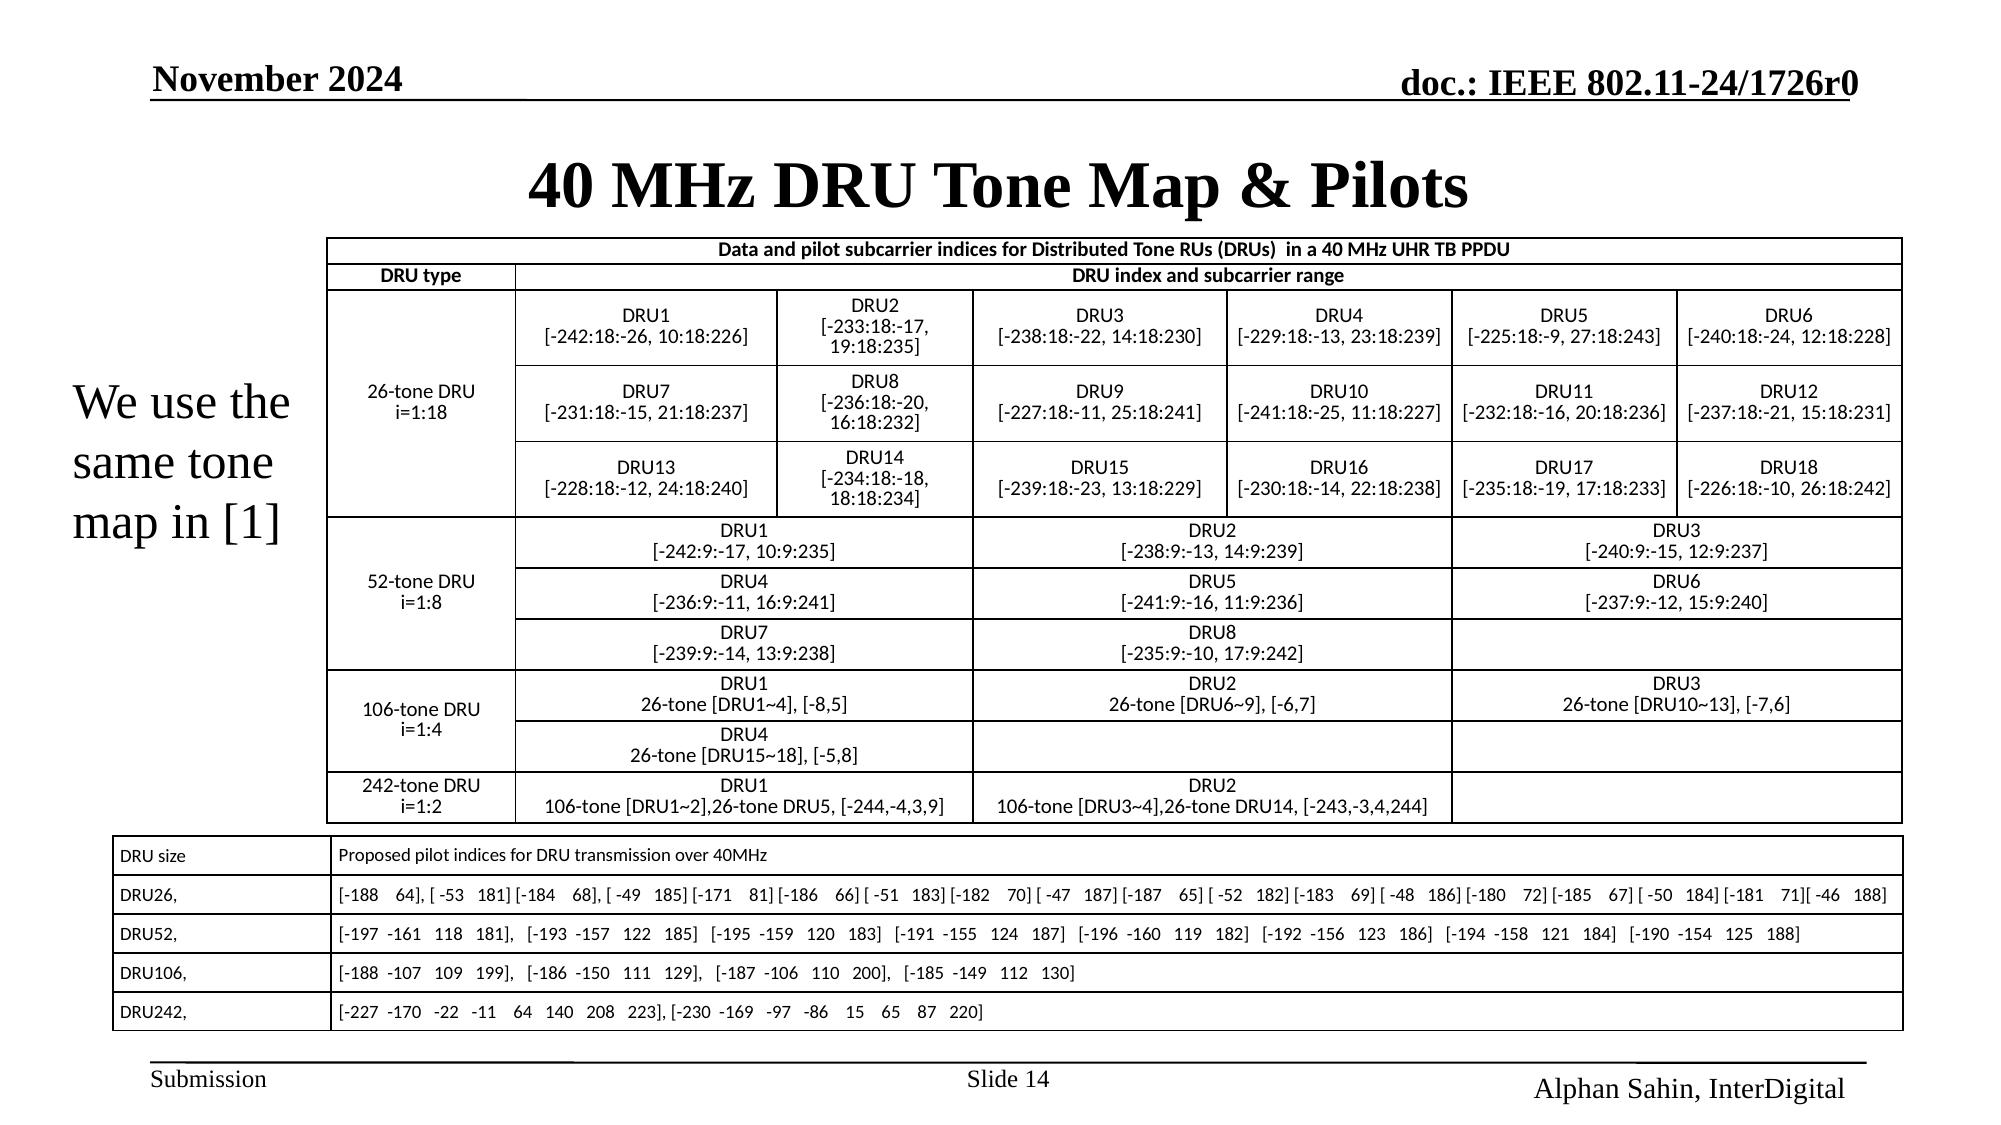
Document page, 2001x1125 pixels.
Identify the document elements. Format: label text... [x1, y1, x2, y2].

table_cell DRU9 [-227:18:-11, 25:18:241] [974, 366, 1226, 441]
table_cell DRU2 [-238:9:-13, 14:9:239] [974, 518, 1451, 567]
table_cell 242-tone DRU i=1:2 [328, 773, 515, 822]
table_cell DRU2 [-233:18:-17, 19:18:235] [778, 291, 972, 365]
table_cell DRU5 [-241:9:-16, 11:9:236] [974, 569, 1451, 618]
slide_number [152, 0, 406, 100]
table_cell DRU17 [-235:18:-19, 17:18:233] [1453, 442, 1676, 516]
table_cell DRU6 [-240:18:-24, 12:18:228] [1678, 291, 1901, 365]
table_cell [974, 722, 1451, 771]
title 40 MHz DRU Tone Map & Pilots [149, 112, 1850, 250]
table_cell DRU6 [-237:9:-12, 15:9:240] [1453, 569, 1901, 618]
table_cell [1453, 773, 1901, 822]
table_cell DRU7 [-239:9:-14, 13:9:238] [516, 620, 972, 669]
table_cell DRU4 [-236:9:-11, 16:9:241] [516, 569, 972, 618]
table_cell DRU7 [-231:18:-15, 21:18:237] [516, 366, 776, 441]
table_cell DRU12 [-237:18:-21, 15:18:231] [1678, 366, 1901, 441]
table_cell [1453, 620, 1901, 669]
table_cell DRU11 [-232:18:-16, 20:18:236] [1453, 366, 1676, 441]
table_cell DRU8 [-236:18:-20, 16:18:232] [778, 366, 972, 441]
table_cell DRU4 [-229:18:-13, 23:18:239] [1228, 291, 1451, 365]
table_cell 106-tone DRU i=1:4 [328, 671, 515, 771]
table_cell DRU1 [-242:18:-26, 10:18:226] [516, 291, 776, 365]
table_cell DRU16 [-230:18:-14, 22:18:238] [1228, 442, 1451, 516]
table_cell [1453, 722, 1901, 771]
table_cell DRU2 106-tone [DRU3~4],26-tone DRU14, [-243,-3,4,244] [974, 773, 1451, 822]
table_cell DRU8 [-235:9:-10, 17:9:242] [974, 620, 1451, 669]
table_cell 26-tone DRU i=1:18 [328, 291, 515, 516]
table_cell DRU5 [-225:18:-9, 27:18:243] [1453, 291, 1676, 365]
table_cell DRU1 106-tone [DRU1~2],26-tone DRU5, [-244,-4,3,9] [516, 773, 972, 822]
slide_number Slide 14 [950, 1061, 1067, 1123]
table_cell DRU1 [-242:9:-17, 10:9:235] [516, 518, 972, 567]
table_cell DRU4 26-tone [DRU15~18], [-5,8] [516, 722, 972, 771]
table_header Data and pilot subcarrier indices for Distributed Tone RUs (DRUs) in a 40 MHz UHR TB PPDU [328, 239, 1901, 263]
table_cell DRU10 [-241:18:-25, 11:18:227] [1228, 366, 1451, 441]
table_cell DRU3 26-tone [DRU10~13], [-7,6] [1453, 671, 1901, 720]
table_cell DRU1 26-tone [DRU1~4], [-8,5] [516, 671, 972, 720]
table_cell DRU13 [-228:18:-12, 24:18:240] [516, 442, 776, 516]
table_cell DRU15 [-239:18:-23, 13:18:229] [974, 442, 1226, 516]
table_cell DRU2 26-tone [DRU6~9], [-6,7] [974, 671, 1451, 720]
table_cell DRU index and subcarrier range [516, 265, 1901, 289]
table_cell DRU type [328, 265, 515, 289]
text_box We use the same tone map in [1] [57, 361, 358, 557]
table_cell DRU3 [-240:9:-15, 12:9:237] [1453, 518, 1901, 567]
table_cell DRU18 [-226:18:-10, 26:18:242] [1678, 442, 1901, 516]
table_cell 52-tone DRU i=1:8 [328, 518, 515, 669]
table_cell DRU14 [-234:18:-18, 18:18:234] [778, 442, 972, 516]
table_cell DRU3 [-238:18:-22, 14:18:230] [974, 291, 1226, 365]
